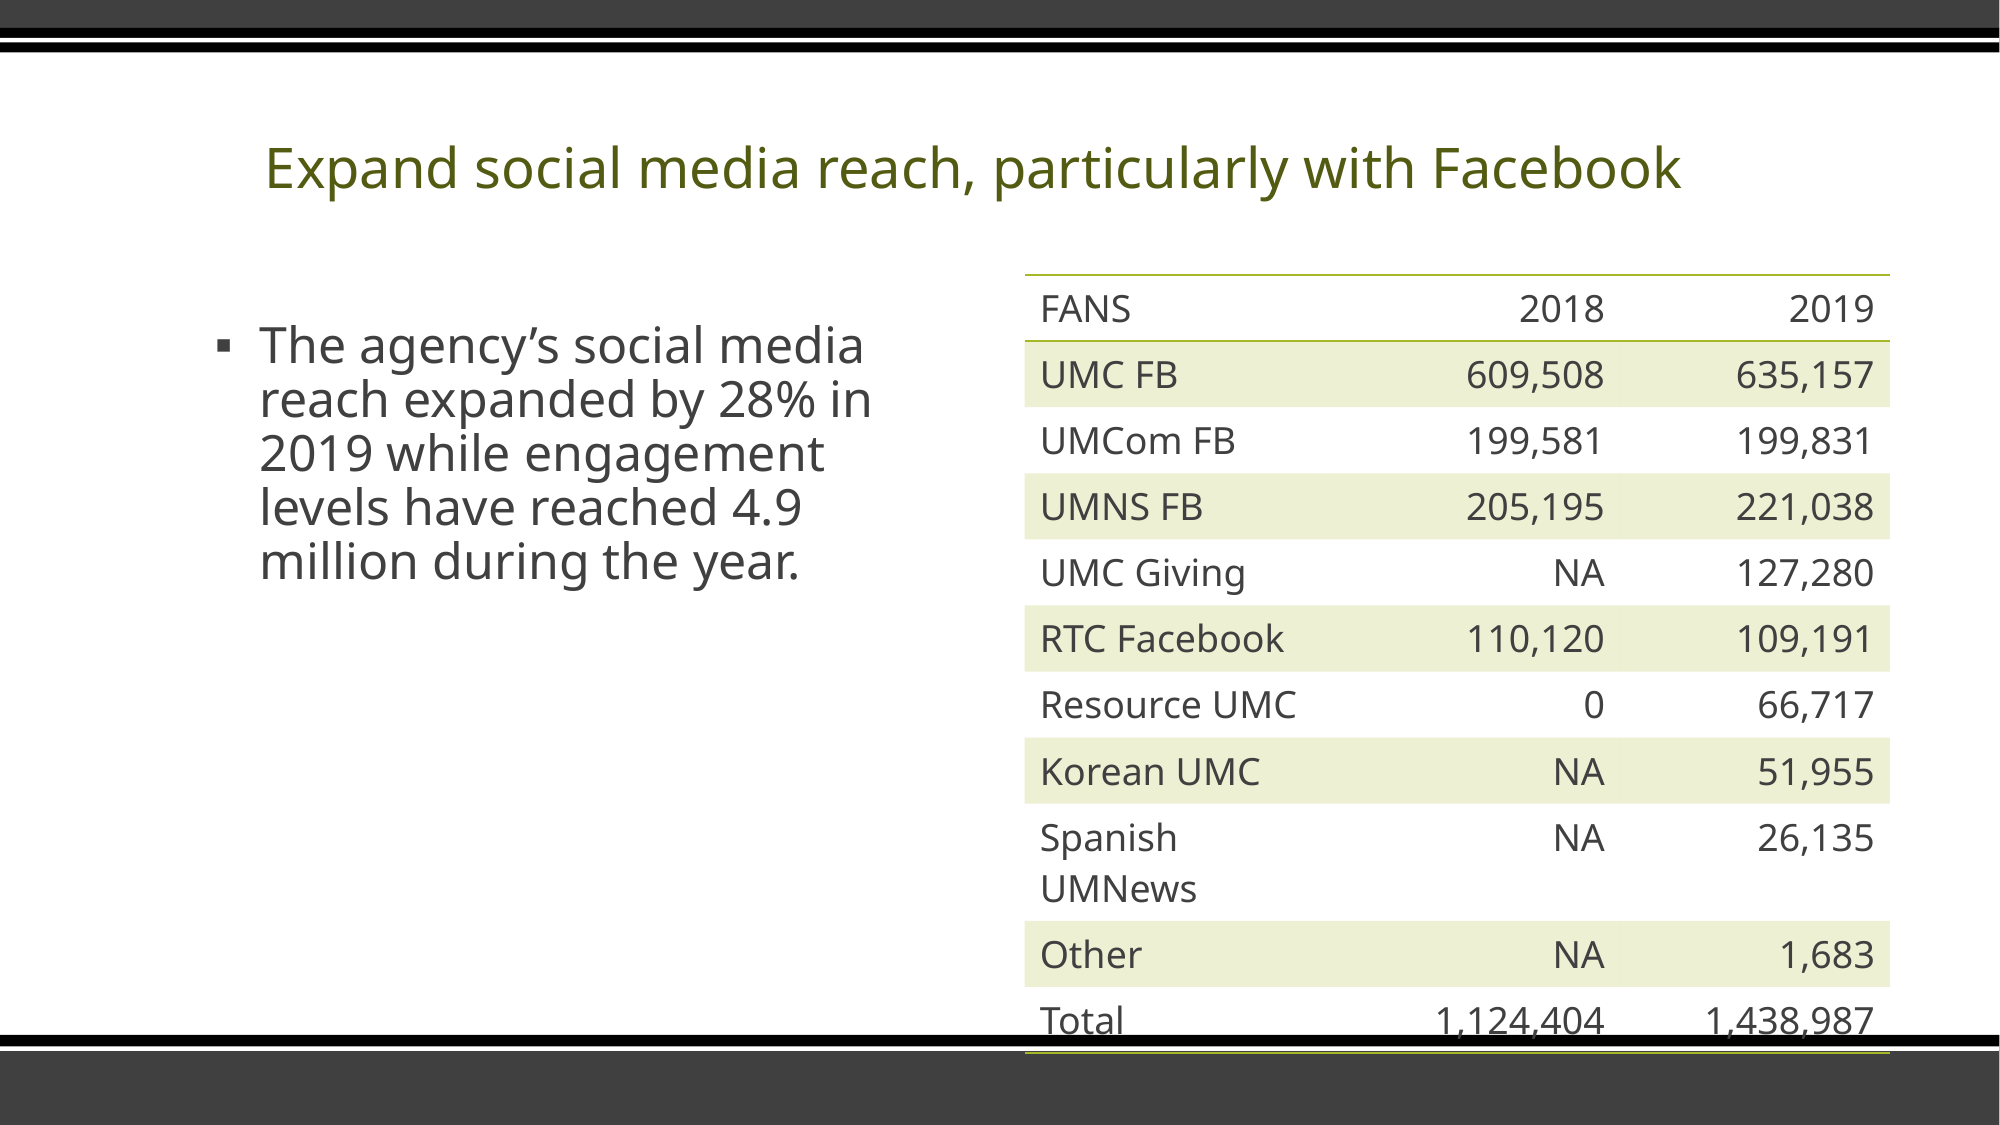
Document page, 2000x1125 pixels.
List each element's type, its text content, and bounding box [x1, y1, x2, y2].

table_cell 1,124,404 [1322, 987, 1620, 1052]
table_cell 109,191 [1620, 605, 1890, 672]
table_cell 51,955 [1620, 738, 1890, 804]
table_cell 110,120 [1322, 605, 1620, 672]
table_header 2019 [1620, 276, 1890, 340]
table_cell 66,717 [1620, 672, 1890, 738]
table_cell Resource UMC [1025, 672, 1322, 738]
table_cell 205,195 [1322, 473, 1620, 539]
table_header 2018 [1322, 276, 1620, 340]
table_cell 199,831 [1620, 407, 1890, 473]
table_cell UMNS FB [1025, 473, 1322, 539]
table_cell 635,157 [1620, 342, 1890, 407]
table_cell NA [1322, 738, 1620, 804]
table_cell NA [1322, 804, 1620, 921]
table_cell UMC FB [1025, 342, 1322, 407]
table_cell UMC Giving [1025, 539, 1322, 605]
table_header Fans [1025, 276, 1322, 340]
table_cell 199,581 [1322, 407, 1620, 473]
table_cell UMCom FB [1025, 407, 1322, 473]
table_cell RTC Facebook [1025, 605, 1322, 672]
table_cell 609,508 [1322, 342, 1620, 407]
table_cell 221,038 [1620, 473, 1890, 539]
table_cell 1,683 [1620, 921, 1890, 987]
table_cell Other [1025, 921, 1322, 987]
table_cell NA [1322, 539, 1620, 605]
table_cell NA [1322, 921, 1620, 987]
table_cell Korean UMC [1025, 738, 1322, 804]
table_cell 1,438,987 [1620, 987, 1890, 1052]
list The agency’s social media reach expanded by 28% in 2019 while engagement levels have reached 4.9 million during the year. [199, 312, 978, 984]
table_cell 0 [1322, 672, 1620, 738]
table_cell 26,135 [1620, 804, 1890, 921]
title Expand social media reach, particularly with Facebook [249, 99, 1750, 275]
table_cell Spanish UMNews [1025, 804, 1322, 921]
table_cell 127,280 [1620, 539, 1890, 605]
table_cell Total [1025, 987, 1322, 1052]
